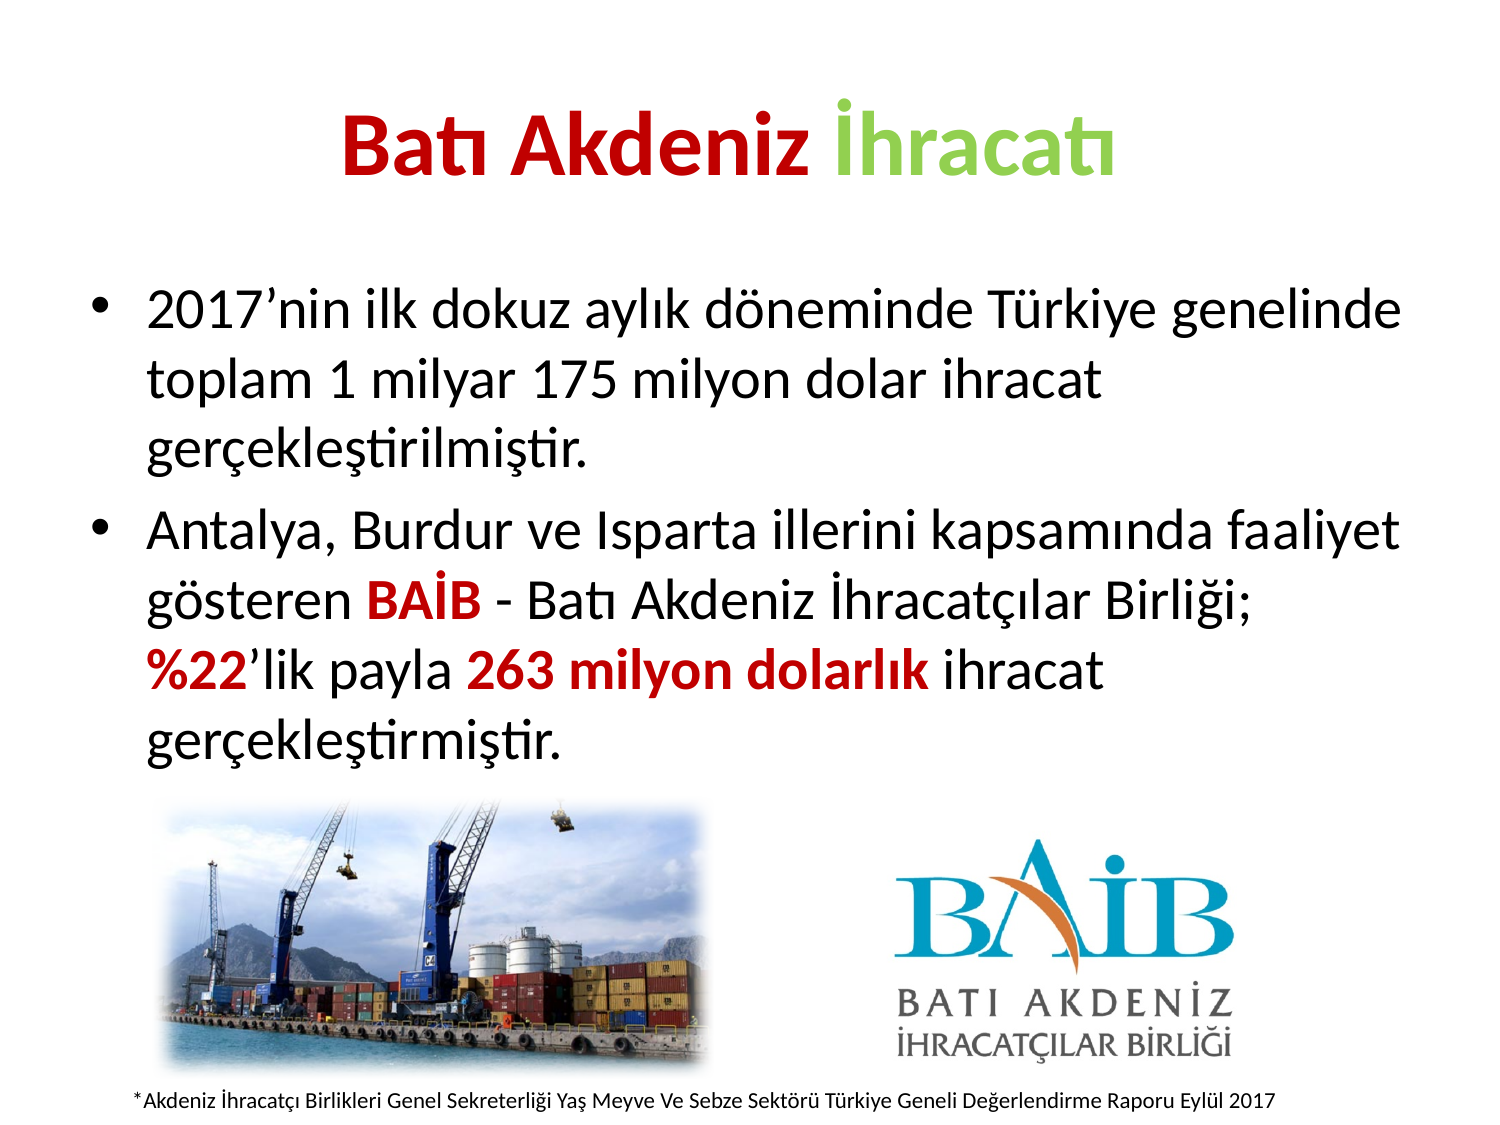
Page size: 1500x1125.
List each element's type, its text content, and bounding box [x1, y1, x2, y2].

picture [831, 820, 1301, 1086]
text_box *Akdeniz İhracatçı Birlikleri Genel Sekreterliği Yaş Meyve Ve Sebze Sektörü Türkiye Geneli Değerlendirme Raporu Eylül 2017 [117, 1078, 1360, 1125]
list 2017’nin ilk dokuz aylık döneminde Türkiye genelinde toplam 1 milyar 175 milyon dolar ihracat gerçekleştirilmiştir. Antalya, Burdur ve Isparta illerini kapsamında faaliyet gösteren BAİB - Batı Akdeniz İhracatçılar Birliği; %22’lik payla 263 milyon dolarlık ihracat gerçekleştirmiştir. [75, 262, 1425, 1005]
picture [152, 796, 716, 1079]
title Batı Akdeniz İhracatı [75, 45, 1425, 233]
